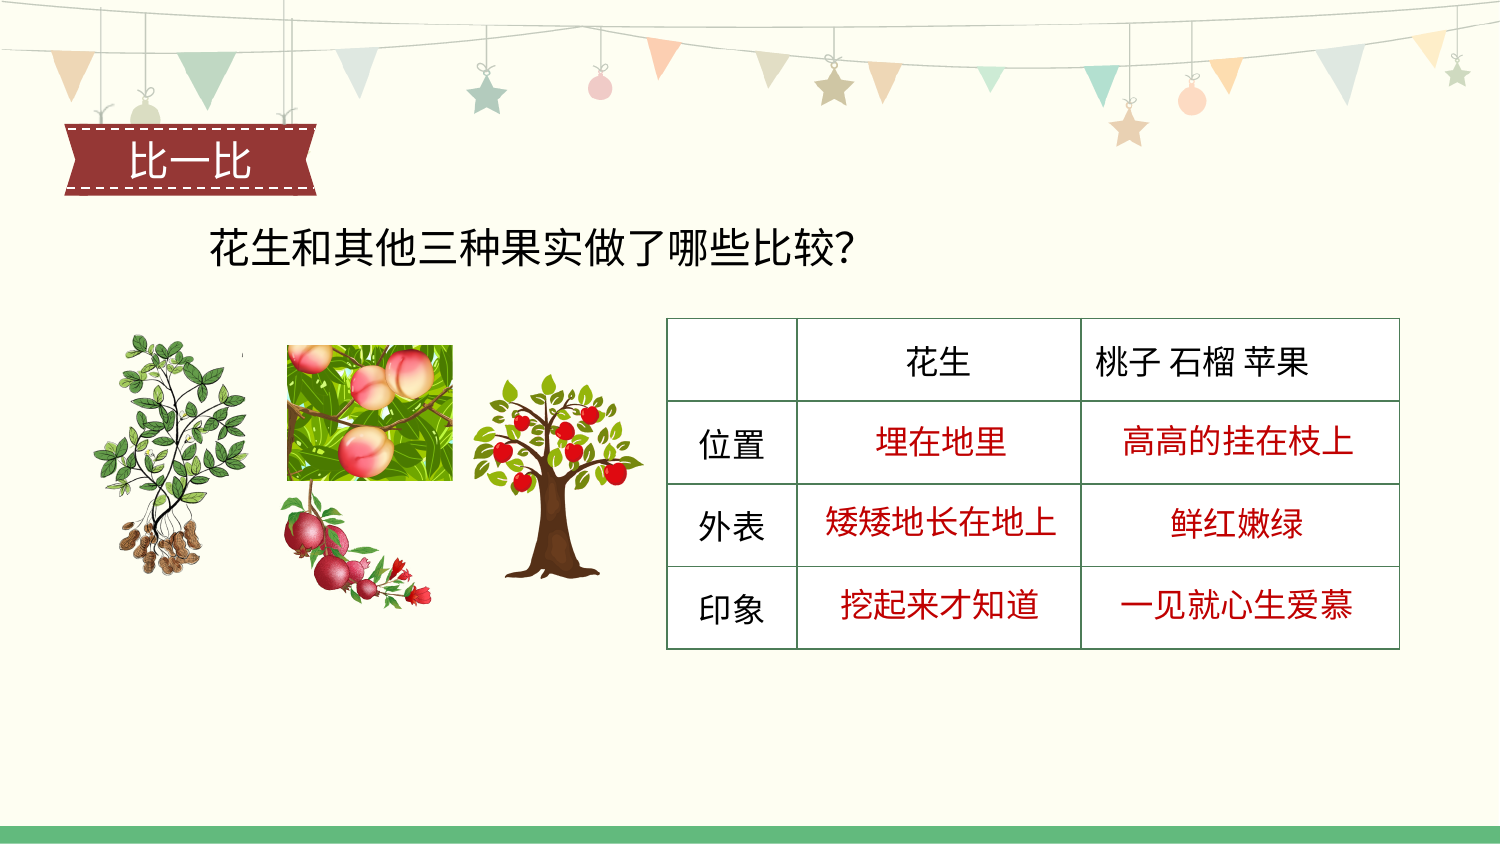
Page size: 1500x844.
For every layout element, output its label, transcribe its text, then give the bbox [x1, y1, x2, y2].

text_box 矮矮地长在地上 [810, 493, 1074, 549]
table_header [668, 319, 796, 400]
table_header 桃子 石榴 苹果 [1082, 319, 1399, 400]
text_box 挖起来才知道 [825, 577, 1055, 632]
text_box 花生和其他三种果实做了哪些比较？ [193, 214, 892, 280]
table_cell 印象 [668, 567, 796, 648]
table_cell [798, 485, 1080, 566]
table_cell [1082, 485, 1399, 566]
text_box 鲜红嫩绿 [1155, 495, 1319, 550]
table_cell 外表 [680, 485, 796, 566]
table_cell [798, 567, 1080, 648]
text_box 高高的挂在枝上 [1107, 412, 1371, 468]
text_box 一见就心生爱慕 [1105, 576, 1369, 632]
table_cell [1082, 402, 1399, 483]
picture [23, 318, 680, 644]
table_cell [798, 402, 1080, 483]
text_box 埋在地里 [860, 414, 1024, 469]
table_cell 位置 [680, 402, 796, 483]
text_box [64, 0, 317, 196]
table_header 花生 [798, 319, 1080, 400]
table_cell [1082, 567, 1399, 648]
